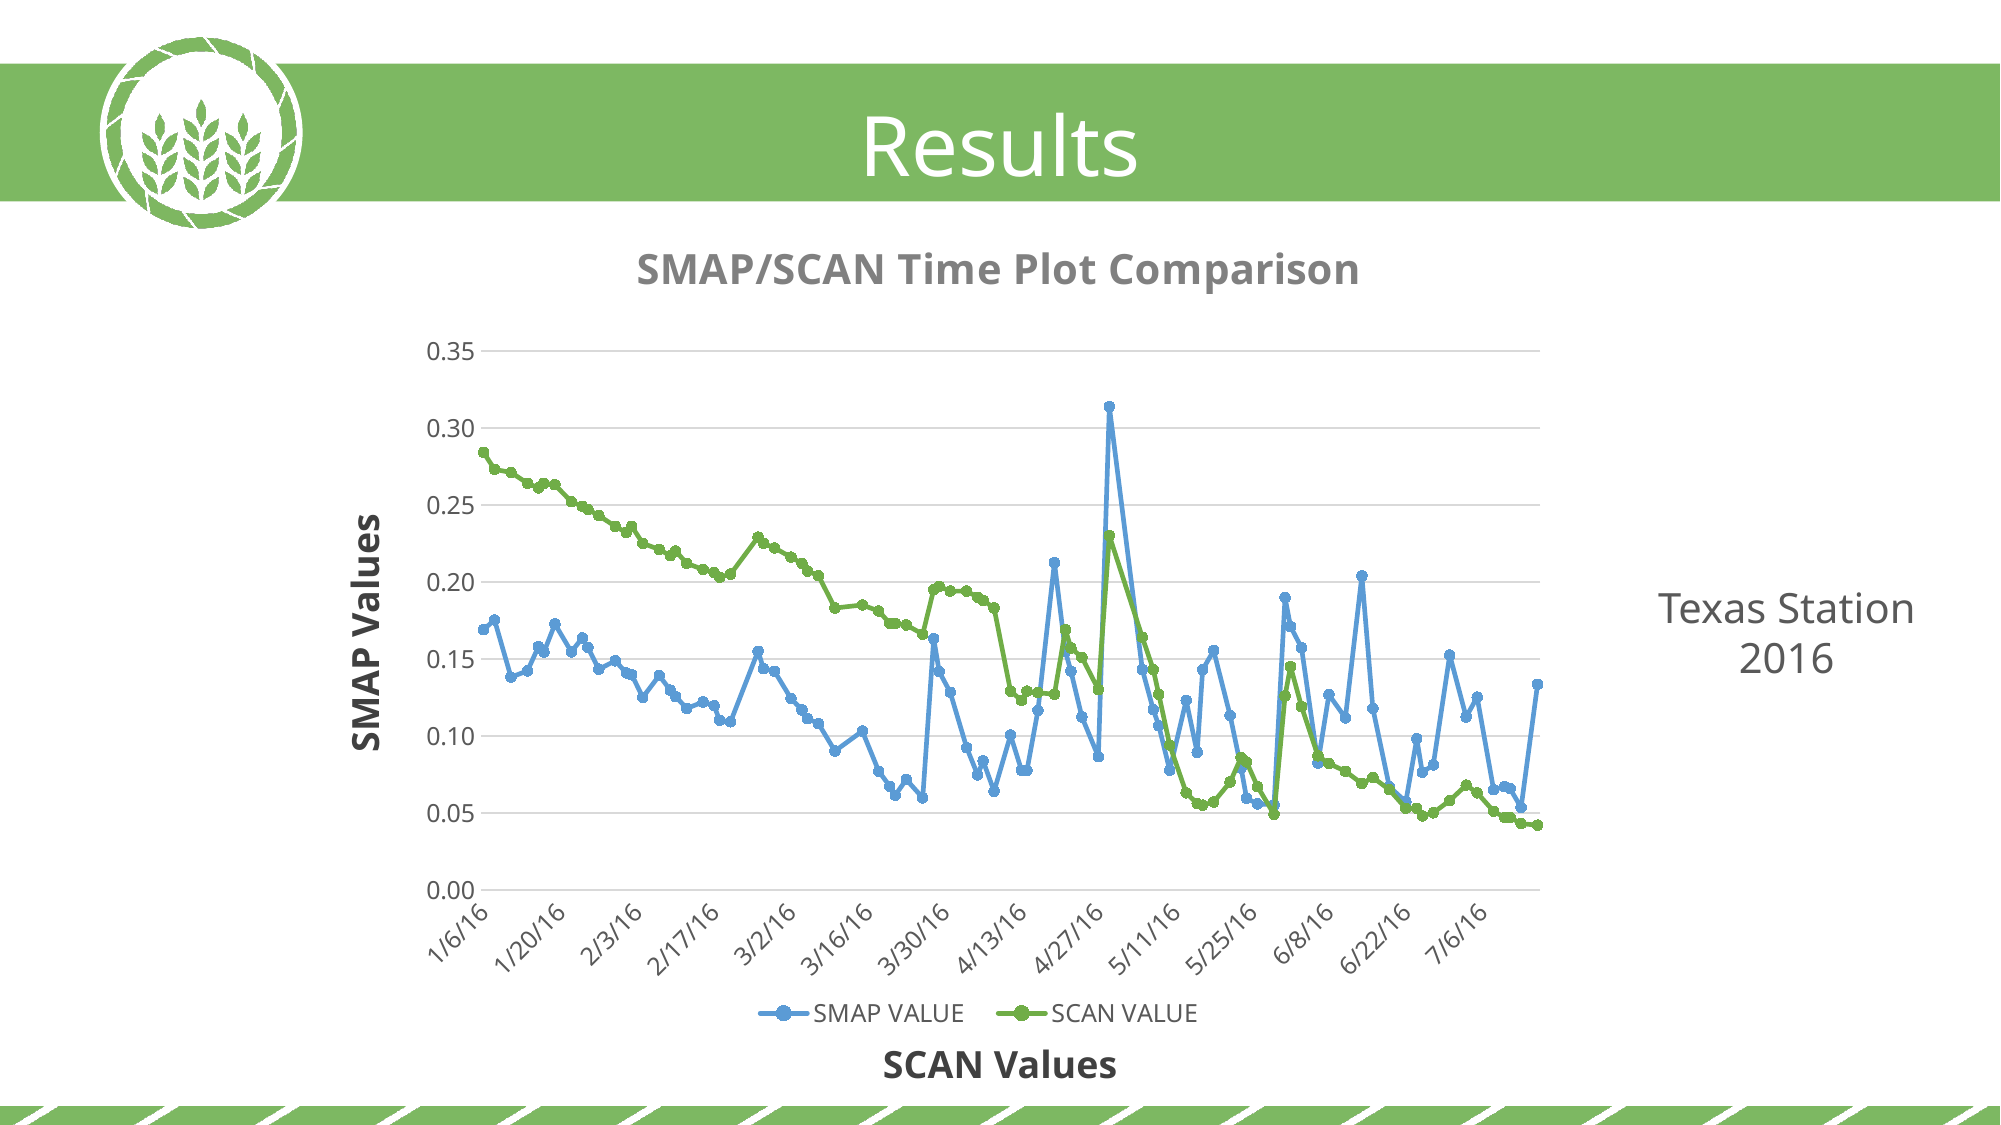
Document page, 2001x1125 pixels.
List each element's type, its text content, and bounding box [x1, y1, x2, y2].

text_box SMAP Values [334, 299, 394, 967]
chart [394, 208, 1564, 1058]
picture [101, 32, 301, 233]
text_box Texas Station 2016 [1628, 574, 1945, 690]
picture [0, 1106, 2000, 1125]
text_box Results [213, 96, 1787, 202]
text_box SCAN Values [595, 1058, 1405, 1094]
